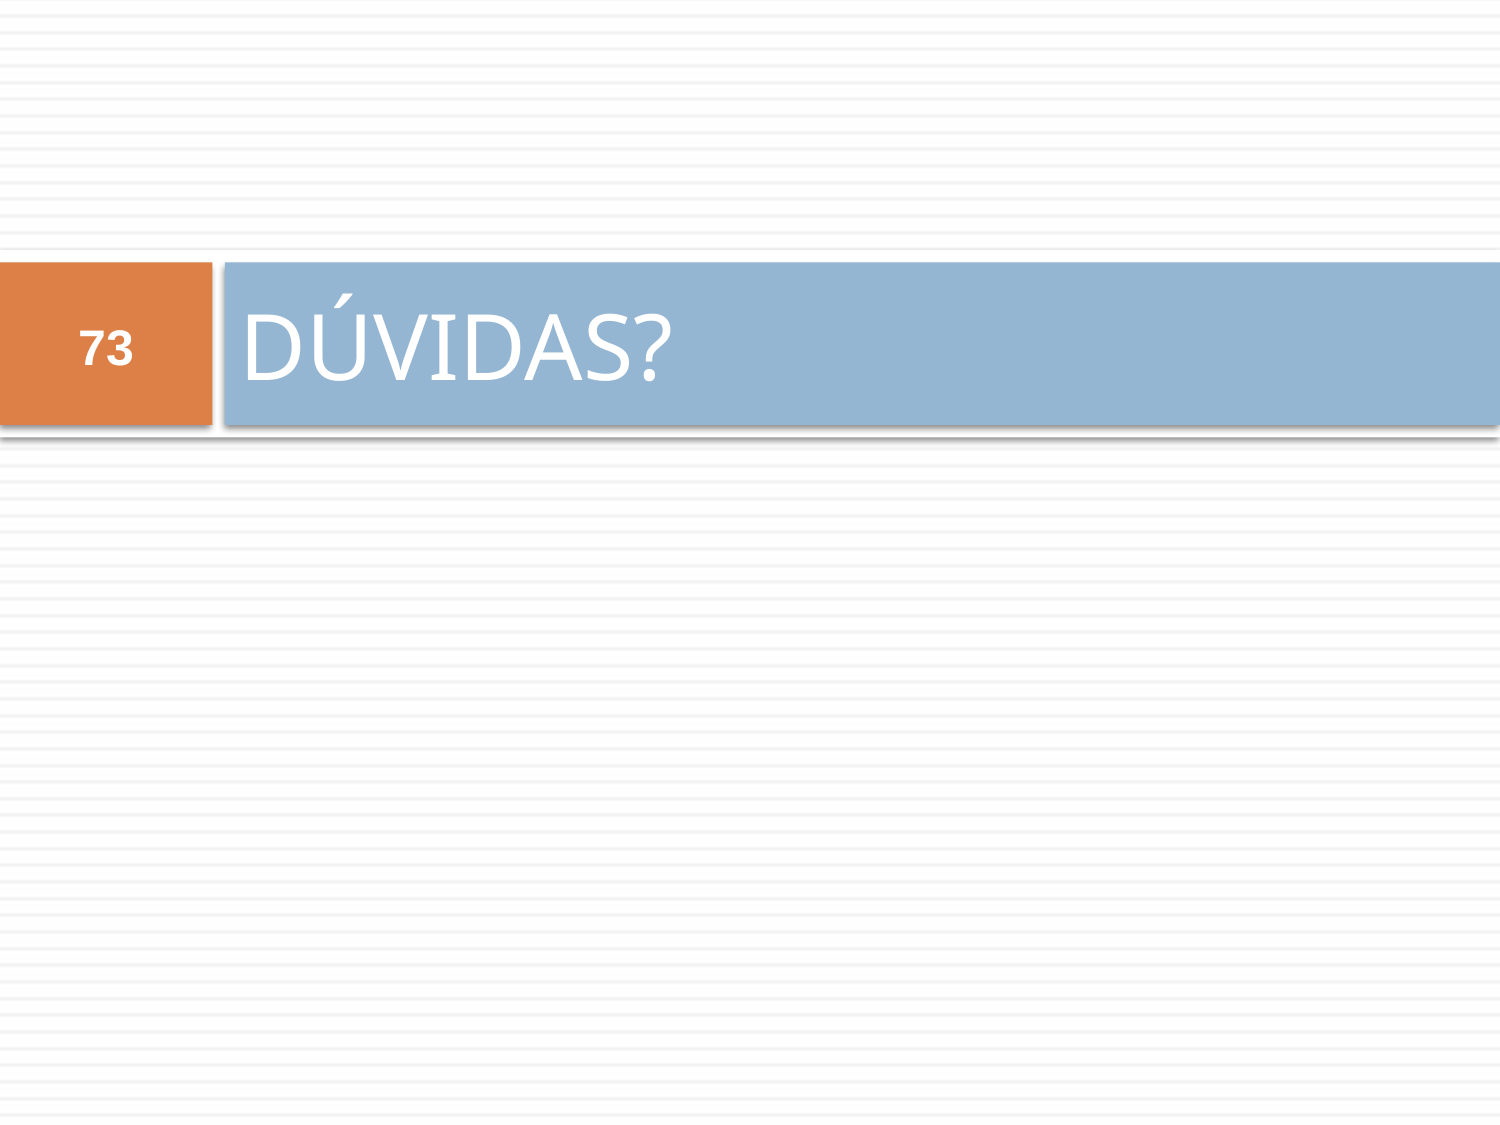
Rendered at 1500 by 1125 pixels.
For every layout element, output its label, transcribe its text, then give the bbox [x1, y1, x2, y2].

title DÚVIDAS? [225, 262, 1475, 425]
slide_number 73 [0, 287, 213, 403]
